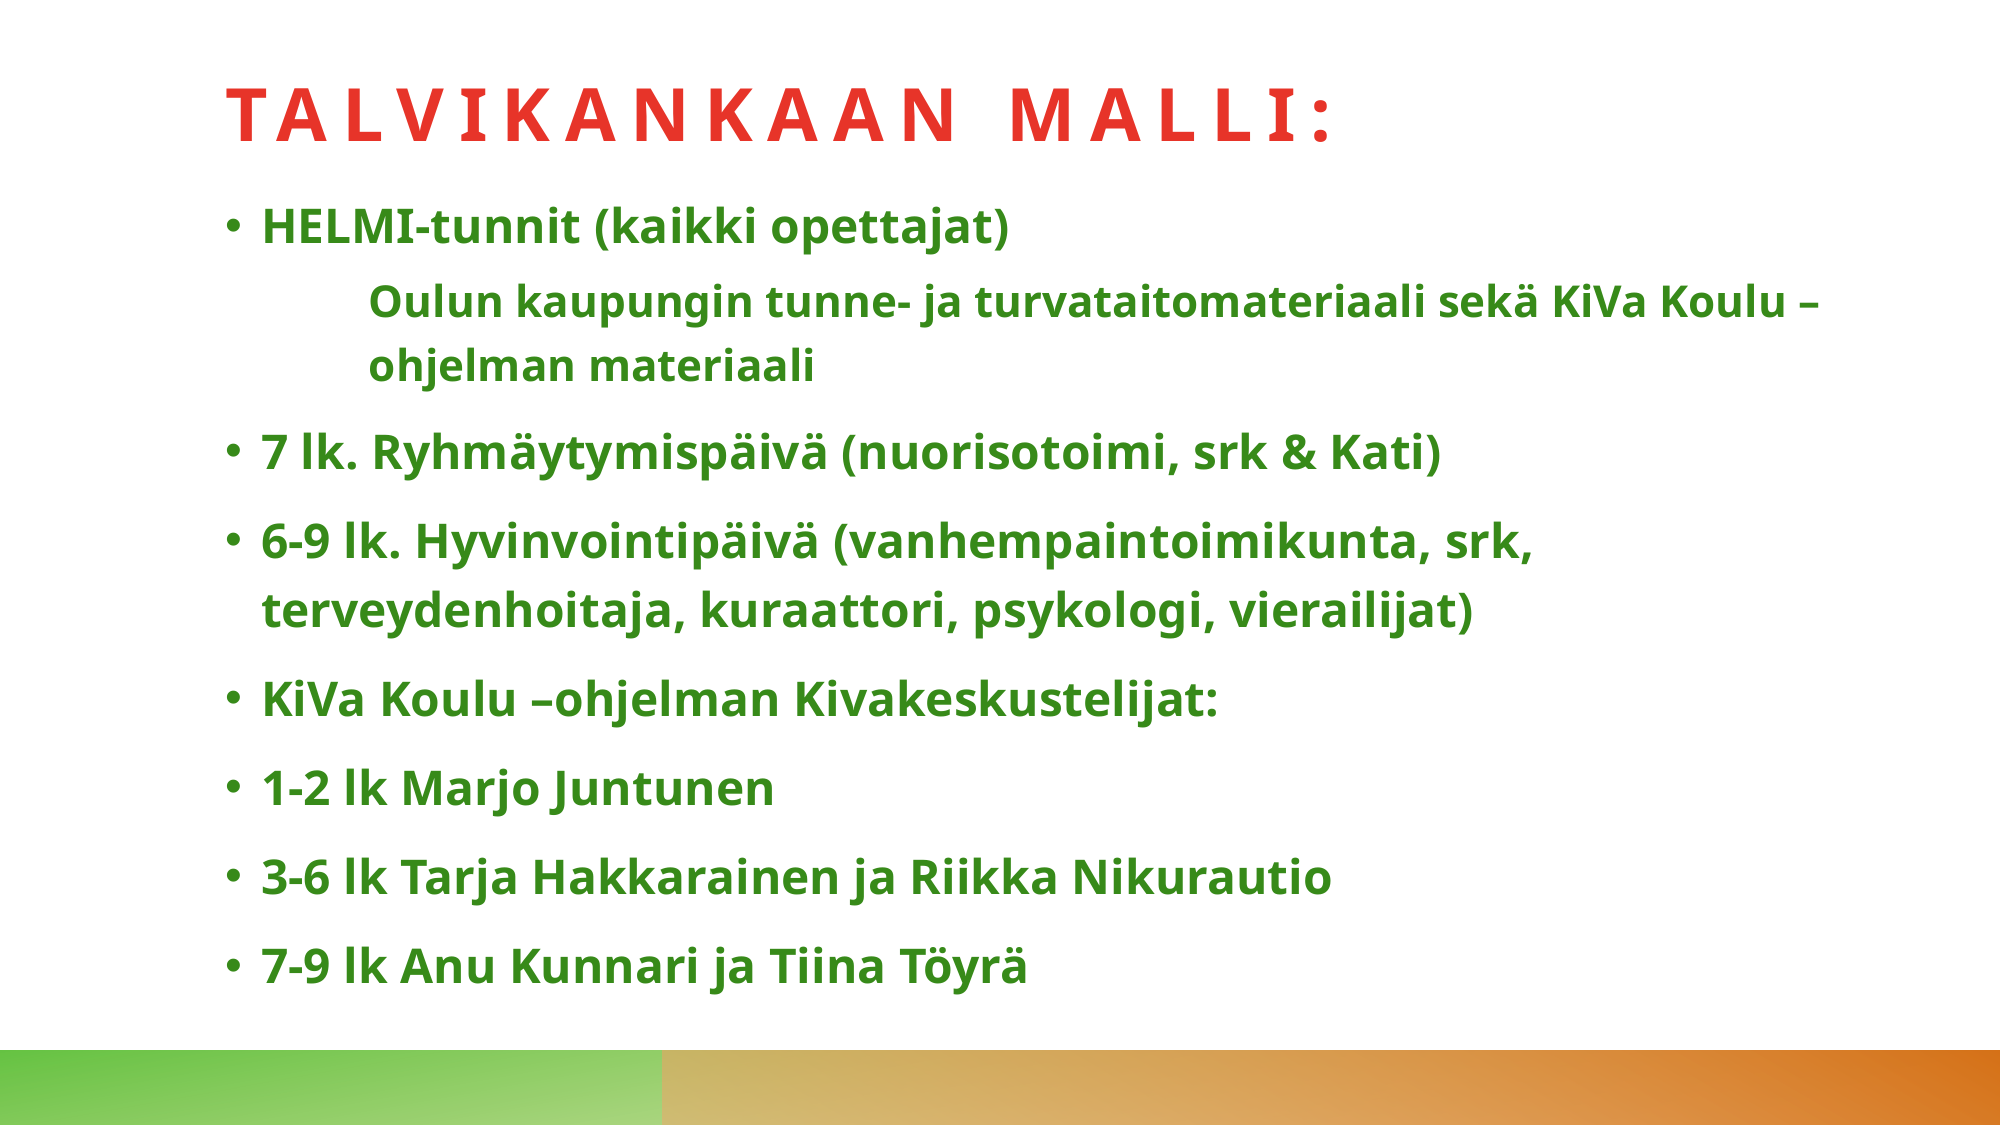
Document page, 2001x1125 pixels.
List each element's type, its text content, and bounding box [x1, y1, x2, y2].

title Talvikankaan malli: [225, 67, 1905, 184]
list HELMI-tunnit (kaikki opettajat) Oulun kaupungin tunne- ja turvataitomateriaali sekä KiVa Koulu –ohjelman materiaali 7 lk. Ryhmäytymispäivä (nuorisotoimi, srk & Kati) 6-9 lk. Hyvinvointipäivä (vanhempaintoimikunta, srk, terveydenhoitaja, kuraattori, psykologi, vierailijat) KiVa Koulu –ohjelman Kivakeskustelijat: 1-2 lk Marjo Juntunen 3-6 lk Tarja Hakkarainen ja Riikka Nikurautio 7-9 lk Anu Kunnari ja Tiina Töyrä [225, 184, 1905, 996]
